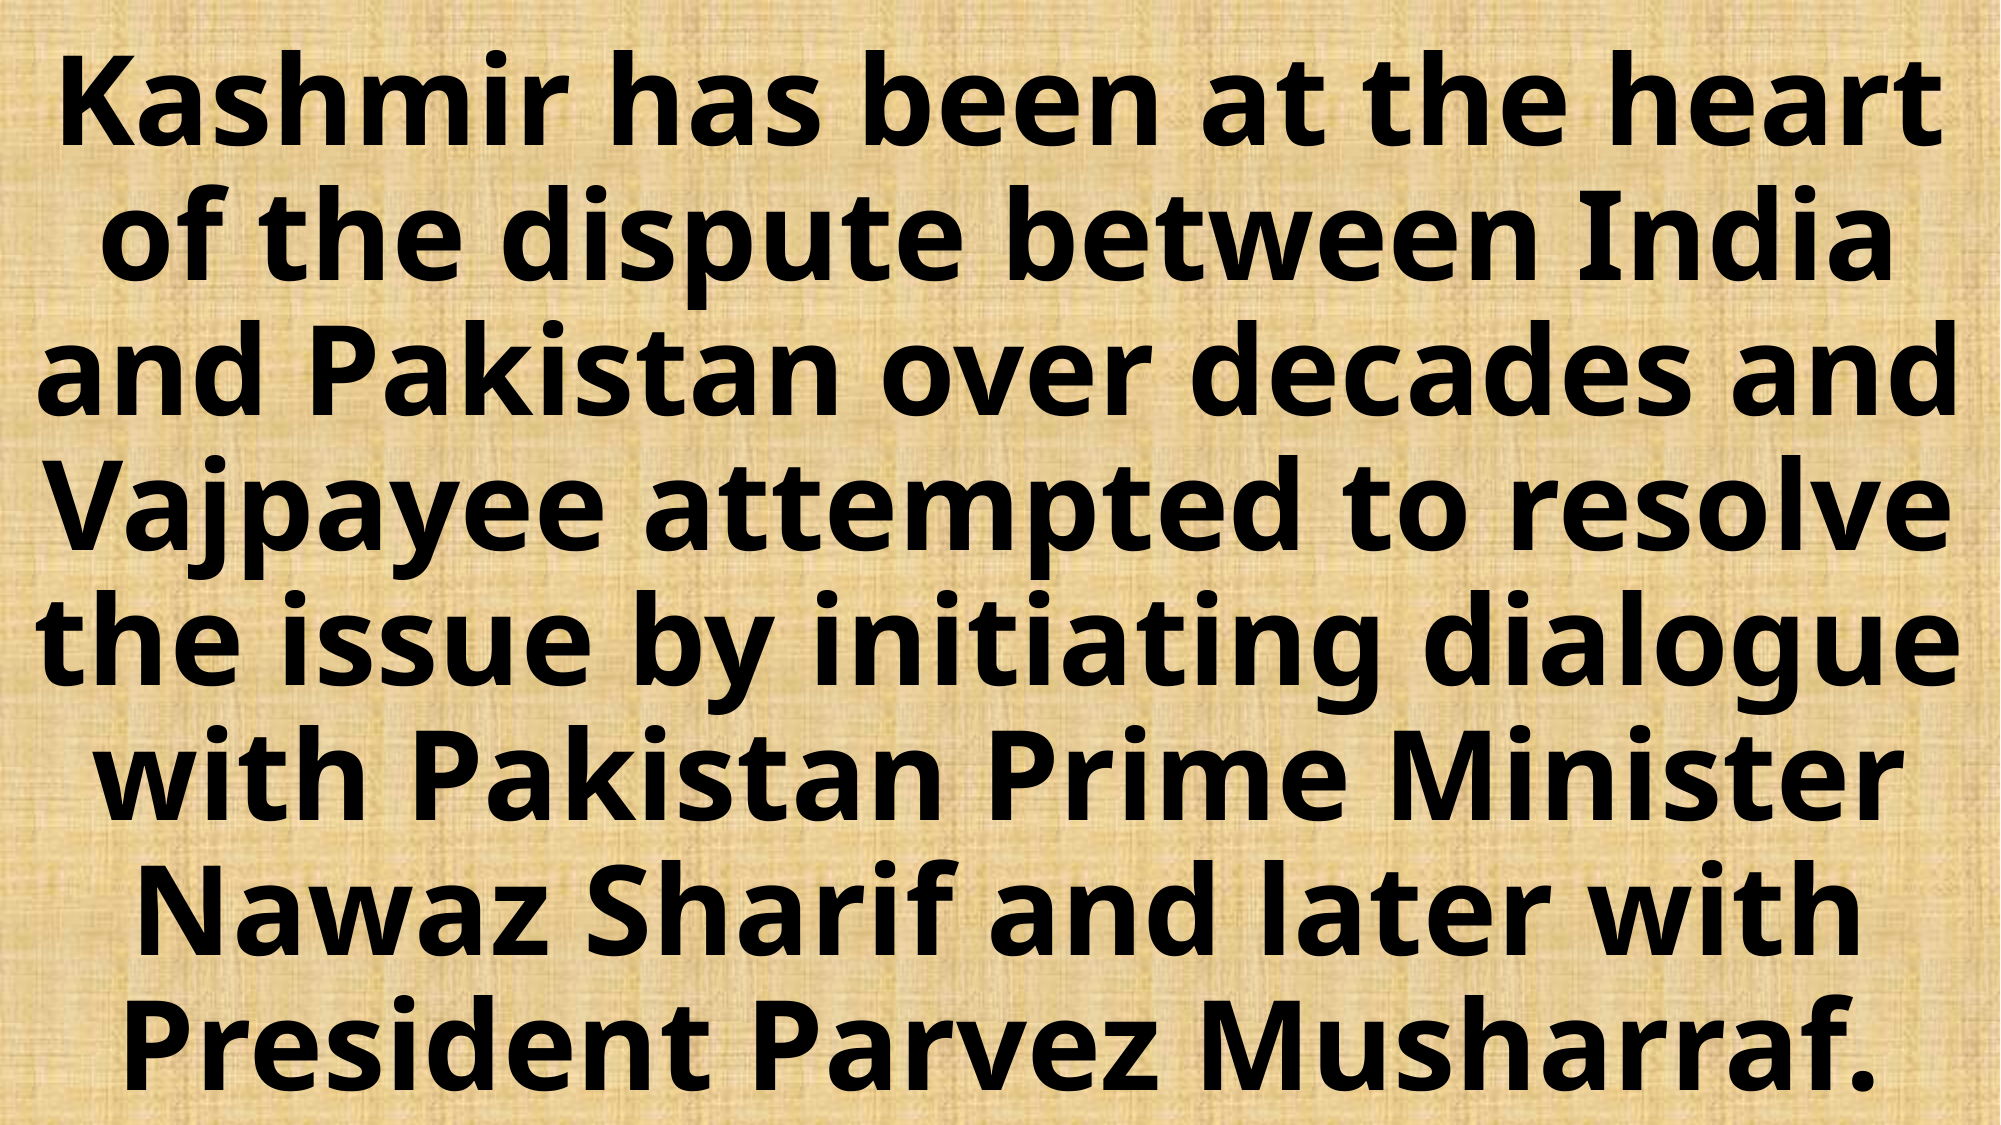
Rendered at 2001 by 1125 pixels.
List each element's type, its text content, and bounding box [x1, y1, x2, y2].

title Kashmir has been at the heart of the dispute between India and Pakistan over decades and Vajpayee attempted to resolve the issue by initiating dialogue with Pakistan Prime Minister Nawaz Sharif and later with President Parvez Musharraf. [0, 0, 2000, 1125]
